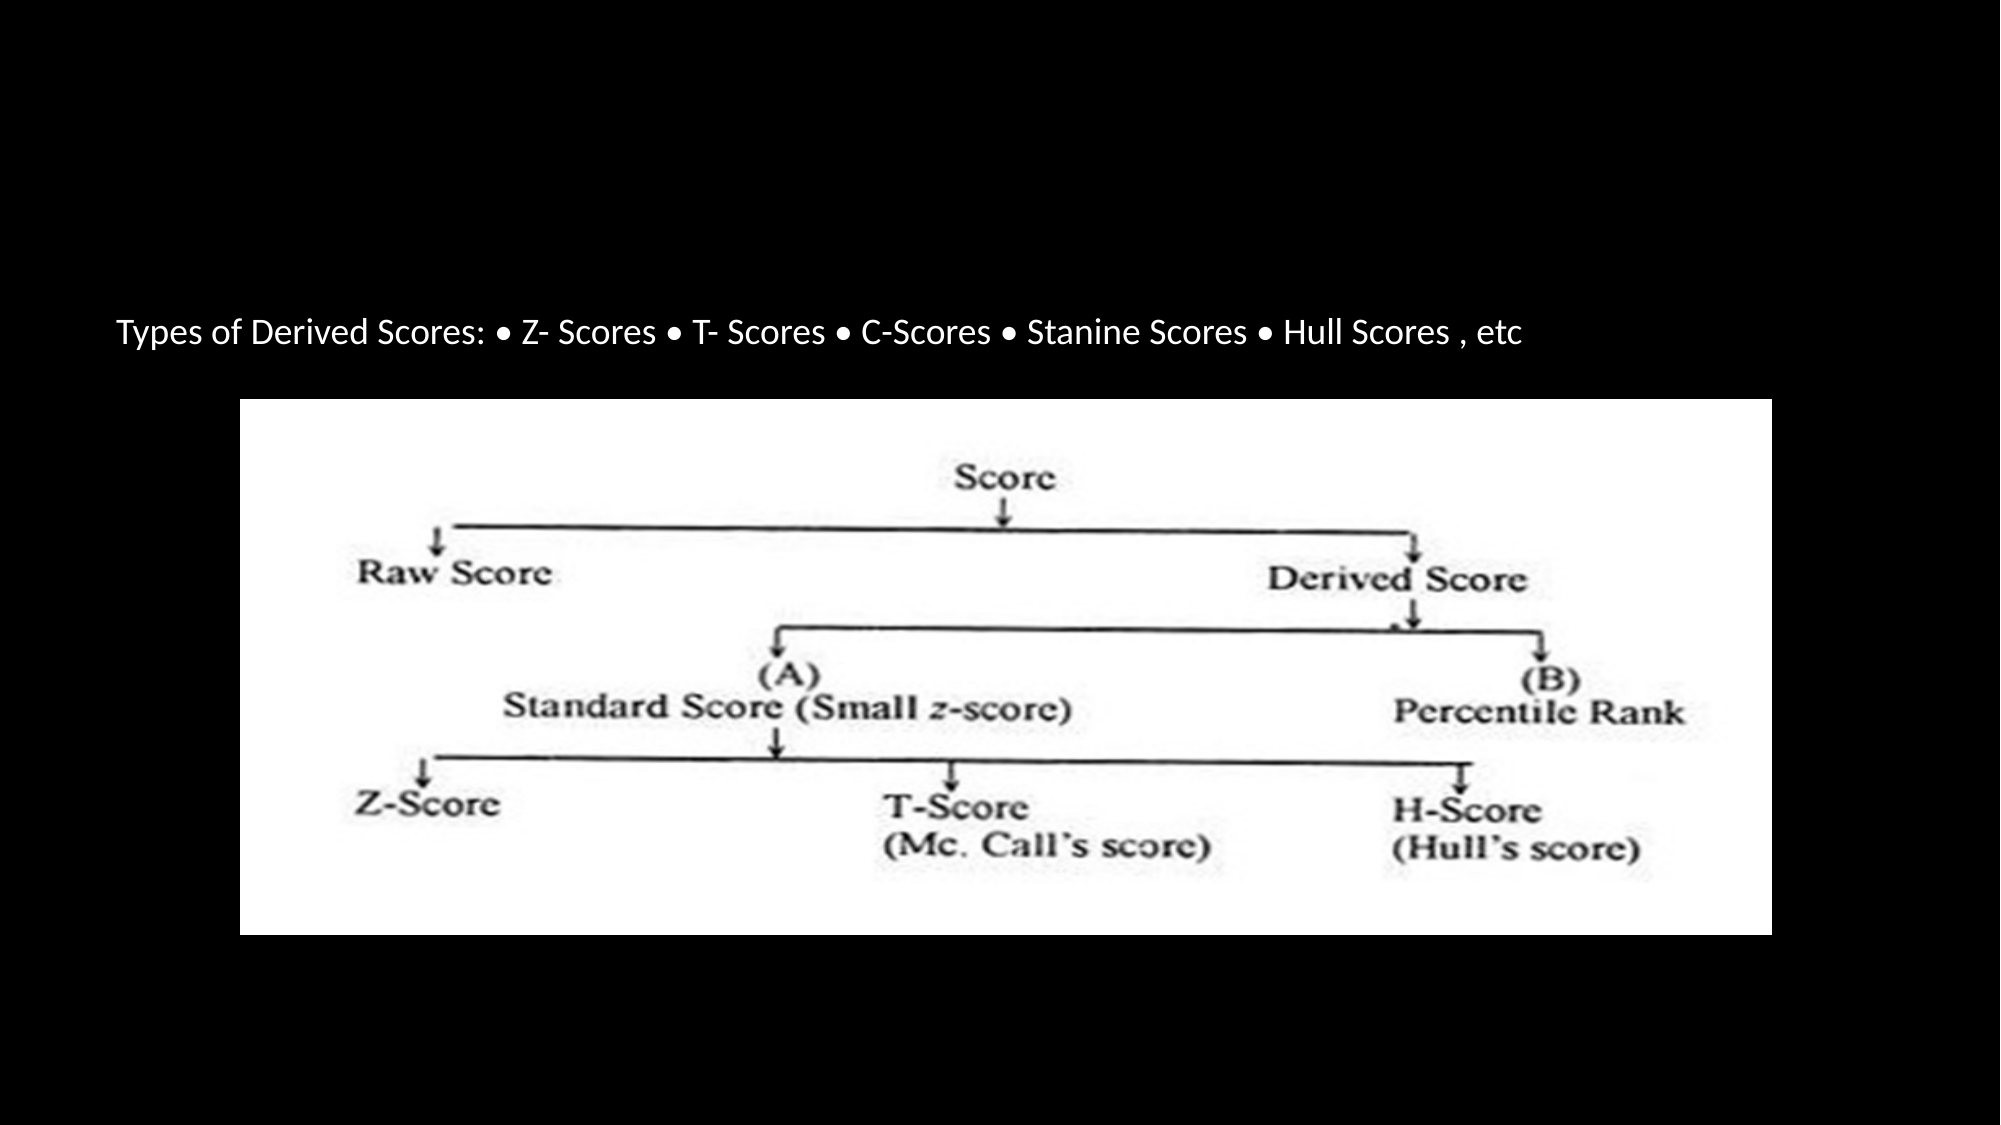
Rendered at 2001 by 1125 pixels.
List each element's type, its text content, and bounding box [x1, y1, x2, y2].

picture [240, 399, 1772, 935]
text_box Types of Derived Scores: • Z- Scores • T- Scores • C-Scores • Stanine Scores • Hull Scores , etc [101, 299, 1864, 990]
